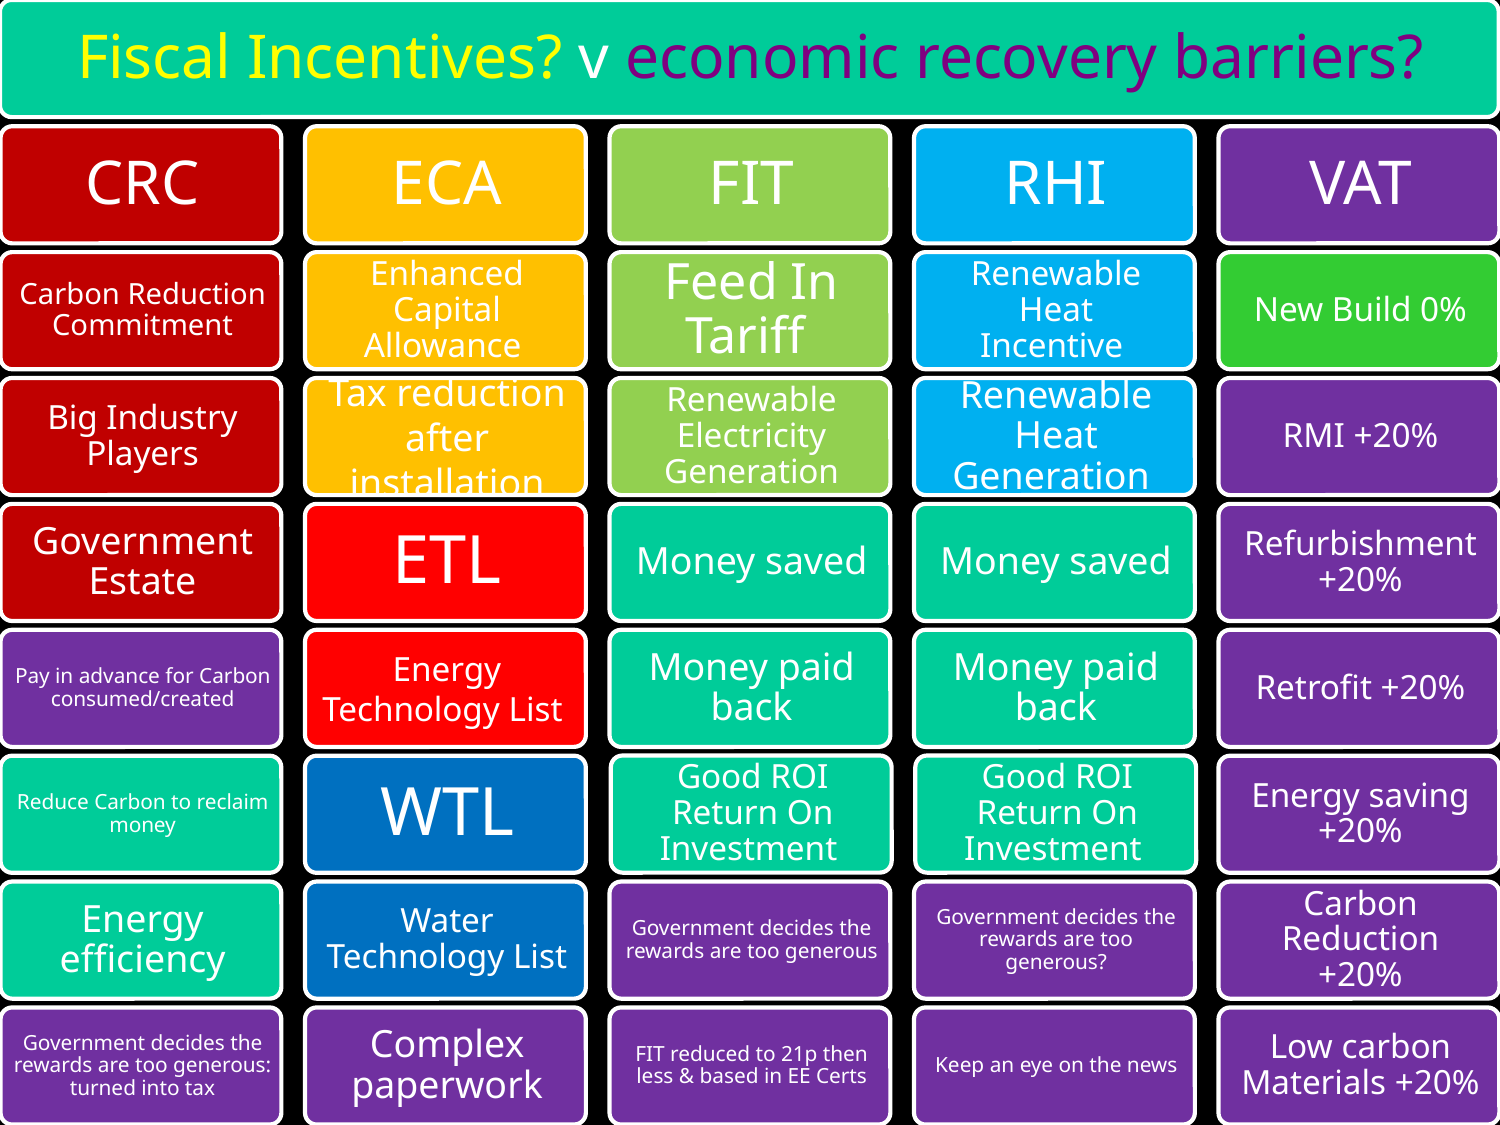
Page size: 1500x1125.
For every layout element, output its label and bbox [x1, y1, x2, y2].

text_box [0, 0, 1500, 1125]
